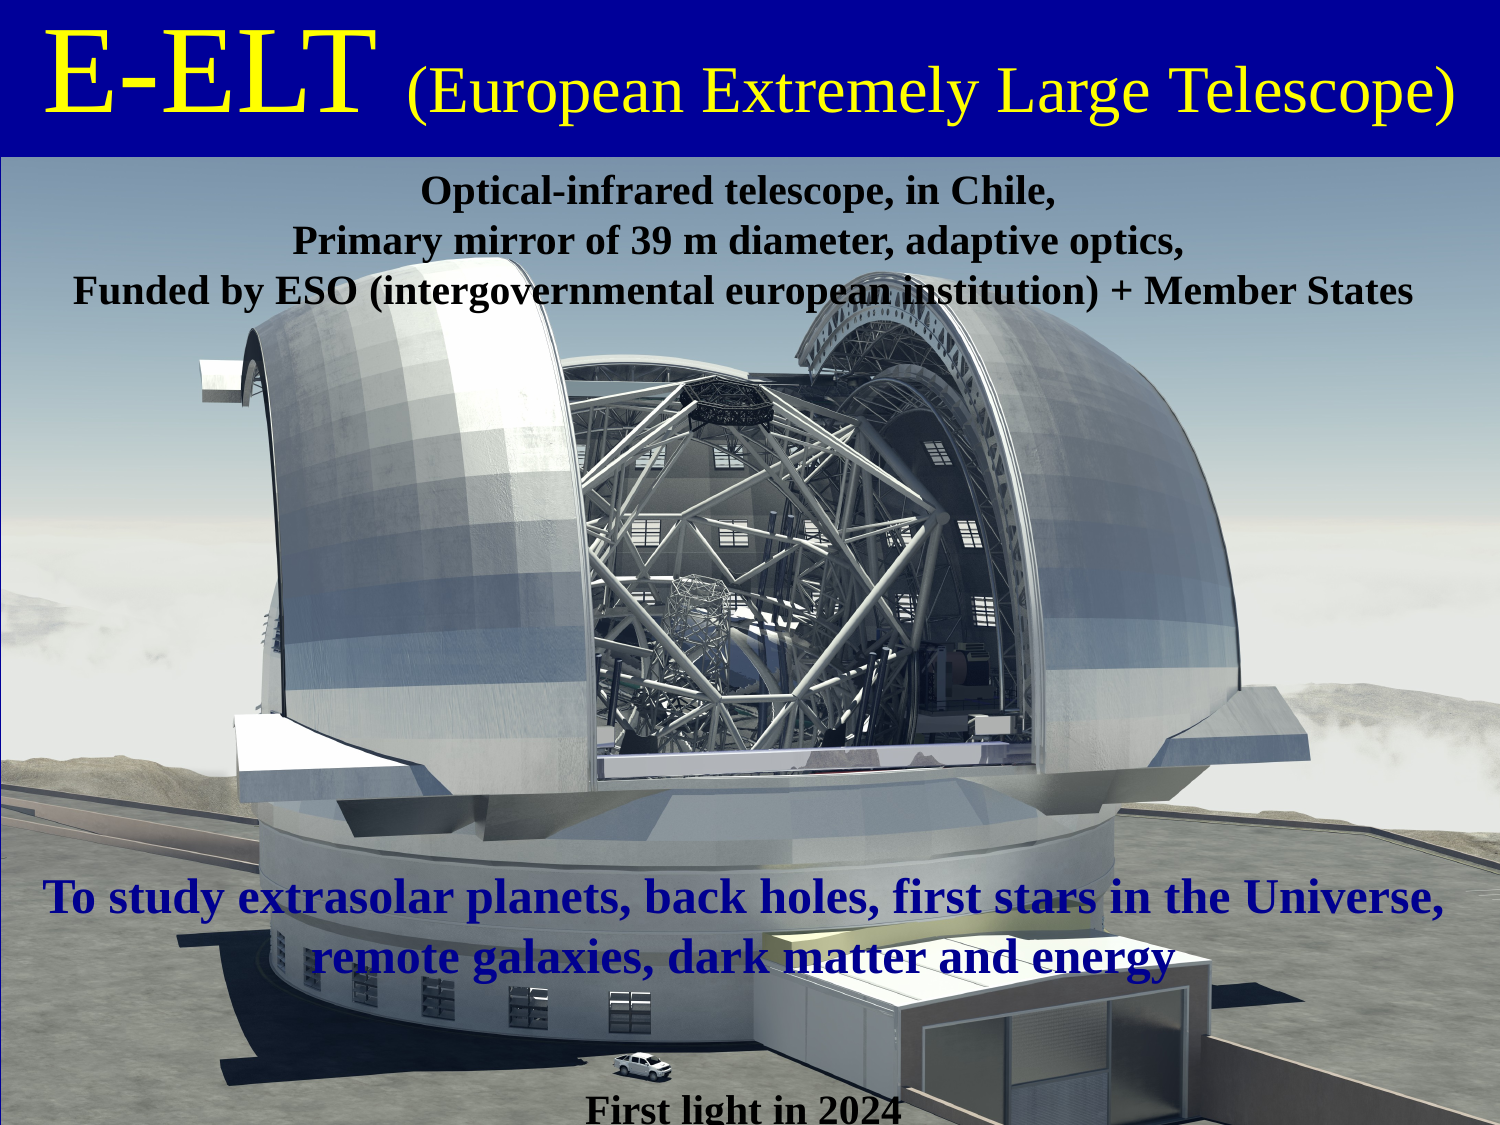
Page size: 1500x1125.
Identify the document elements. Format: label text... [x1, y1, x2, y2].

picture [0, 157, 1500, 1125]
title E-ELT (European Extremely Large Telescope) [0, 0, 1500, 126]
